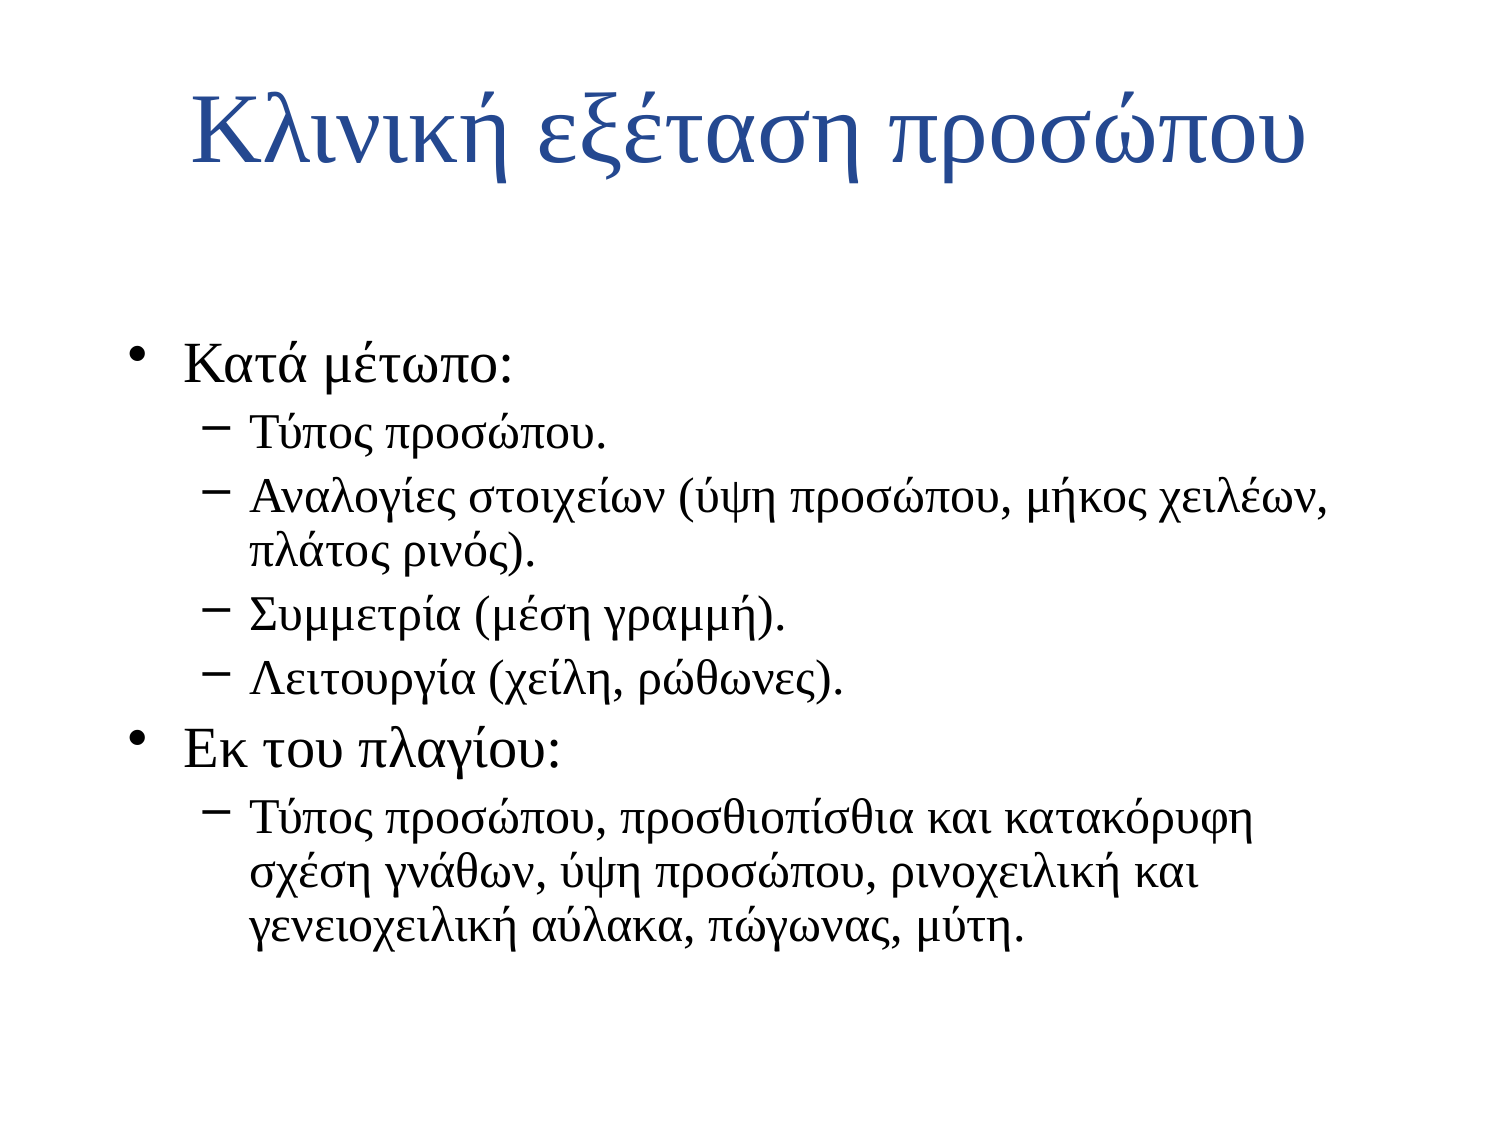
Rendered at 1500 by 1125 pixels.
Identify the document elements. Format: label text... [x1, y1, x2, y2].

list Κατά μέτωπο: Τύπος προσώπου. Αναλογίες στοιχείων (ύψη προσώπου, μήκος χειλέων, πλάτος ρινός). Συμμετρία (μέση γραμμή). Λειτουργία (χείλη, ρώθωνες). Εκ του πλαγίου: Τύπος προσώπου, προσθιοπίσθια και κατακόρυφη σχέση γνάθων, ύψη προσώπου, ρινοχειλική και γενειοχειλική αύλακα, πώγωνας, μύτη. [112, 324, 1388, 1001]
title Κλινική εξέταση προσώπου [112, 28, 1388, 217]
